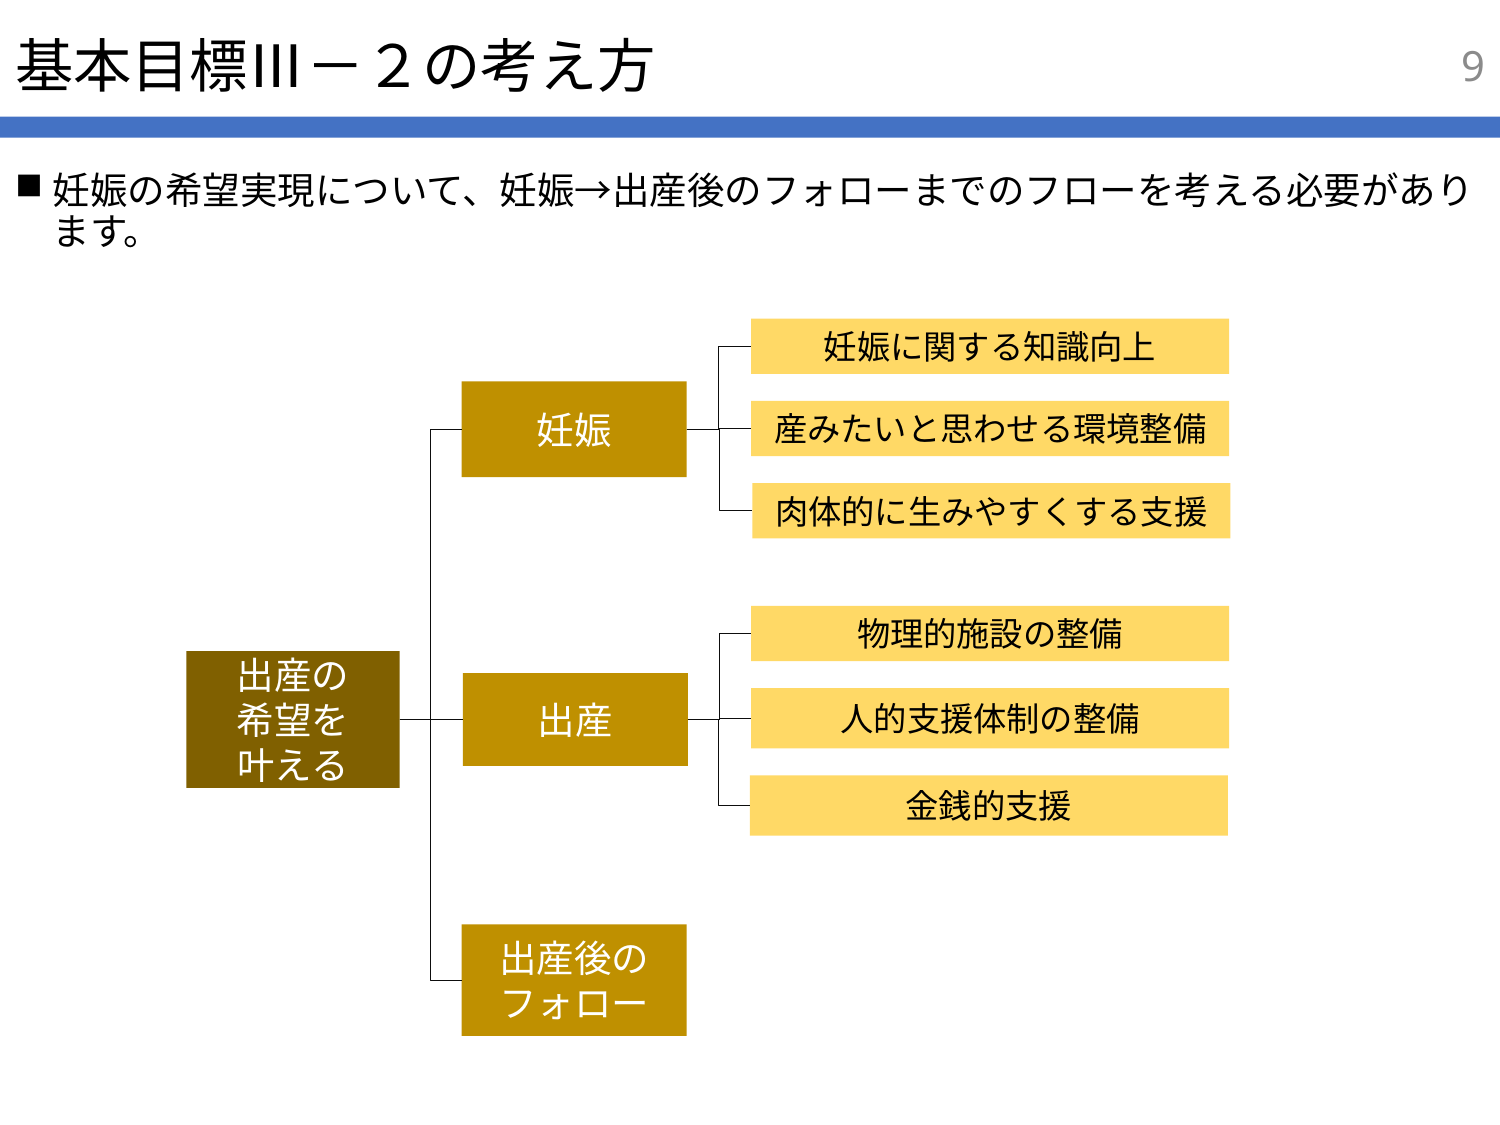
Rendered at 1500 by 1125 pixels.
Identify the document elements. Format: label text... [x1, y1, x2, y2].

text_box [687, 719, 750, 806]
text_box 肉体的に生みやすくする支援 [751, 482, 1231, 539]
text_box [686, 429, 753, 511]
text_box 妊娠に関する知識向上 [750, 318, 1230, 375]
title 基本目標Ⅲ－２の考え方 [0, 46, 1162, 90]
list 妊娠の希望実現について、妊娠→出産後のフォローまでのフローを考える必要があります。 [0, 165, 1500, 282]
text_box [687, 633, 752, 718]
slide_number 8 [1162, 38, 1500, 99]
text_box 産みたいと思わせる環境整備 [752, 400, 1230, 457]
text_box 出産後のフォロー [461, 923, 688, 1037]
text_box 妊娠 [461, 380, 686, 478]
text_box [399, 719, 462, 981]
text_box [399, 429, 462, 719]
text_box 物理的施設の整備 [750, 605, 1230, 662]
text_box 人的支援体制の整備 [750, 687, 1230, 749]
text_box 出産の 希望を 叶える [185, 650, 399, 789]
text_box 金銭的支援 [749, 774, 1229, 837]
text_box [686, 346, 752, 429]
text_box 出産 [462, 672, 687, 767]
